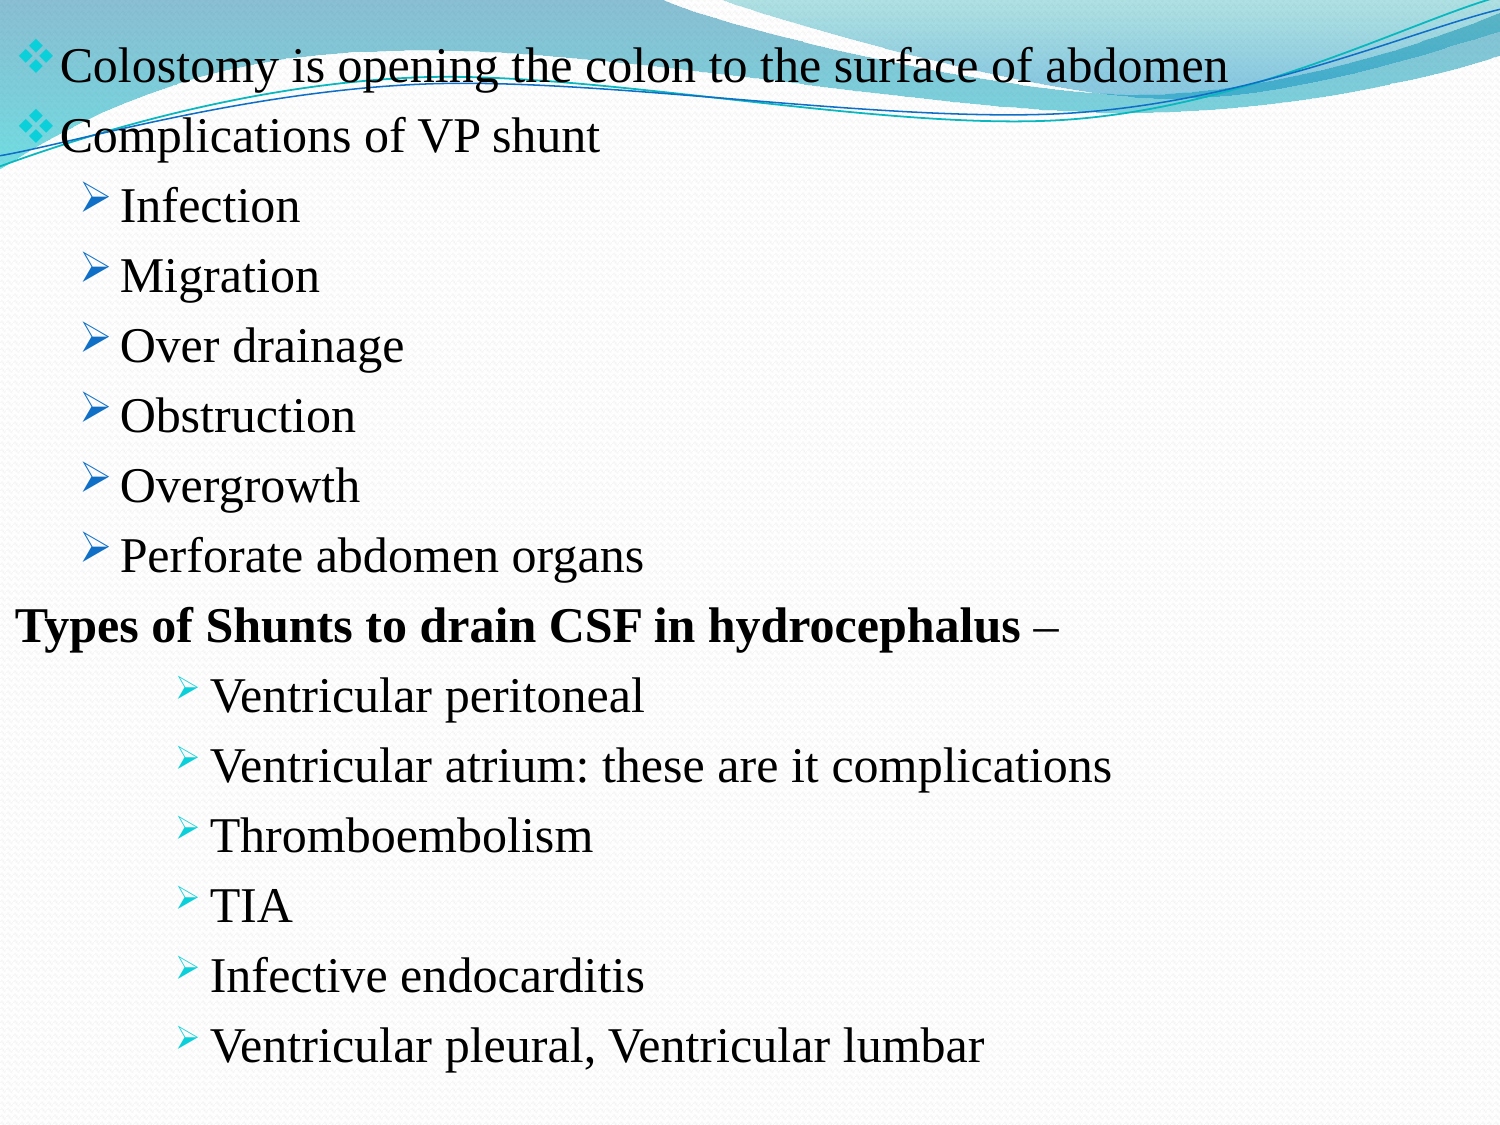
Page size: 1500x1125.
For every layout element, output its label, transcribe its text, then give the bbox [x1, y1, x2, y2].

list Colostomy is opening the colon to the surface of abdomen Complications of VP shunt Infection Migration Over drainage Obstruction Overgrowth Perforate abdomen organs Types of Shunts to drain CSF in hydrocephalus – Ventricular peritoneal Ventricular atrium: these are it complications Thromboembolism TIA Infective endocarditis Ventricular pleural, Ventricular lumbar [0, 24, 1463, 1125]
